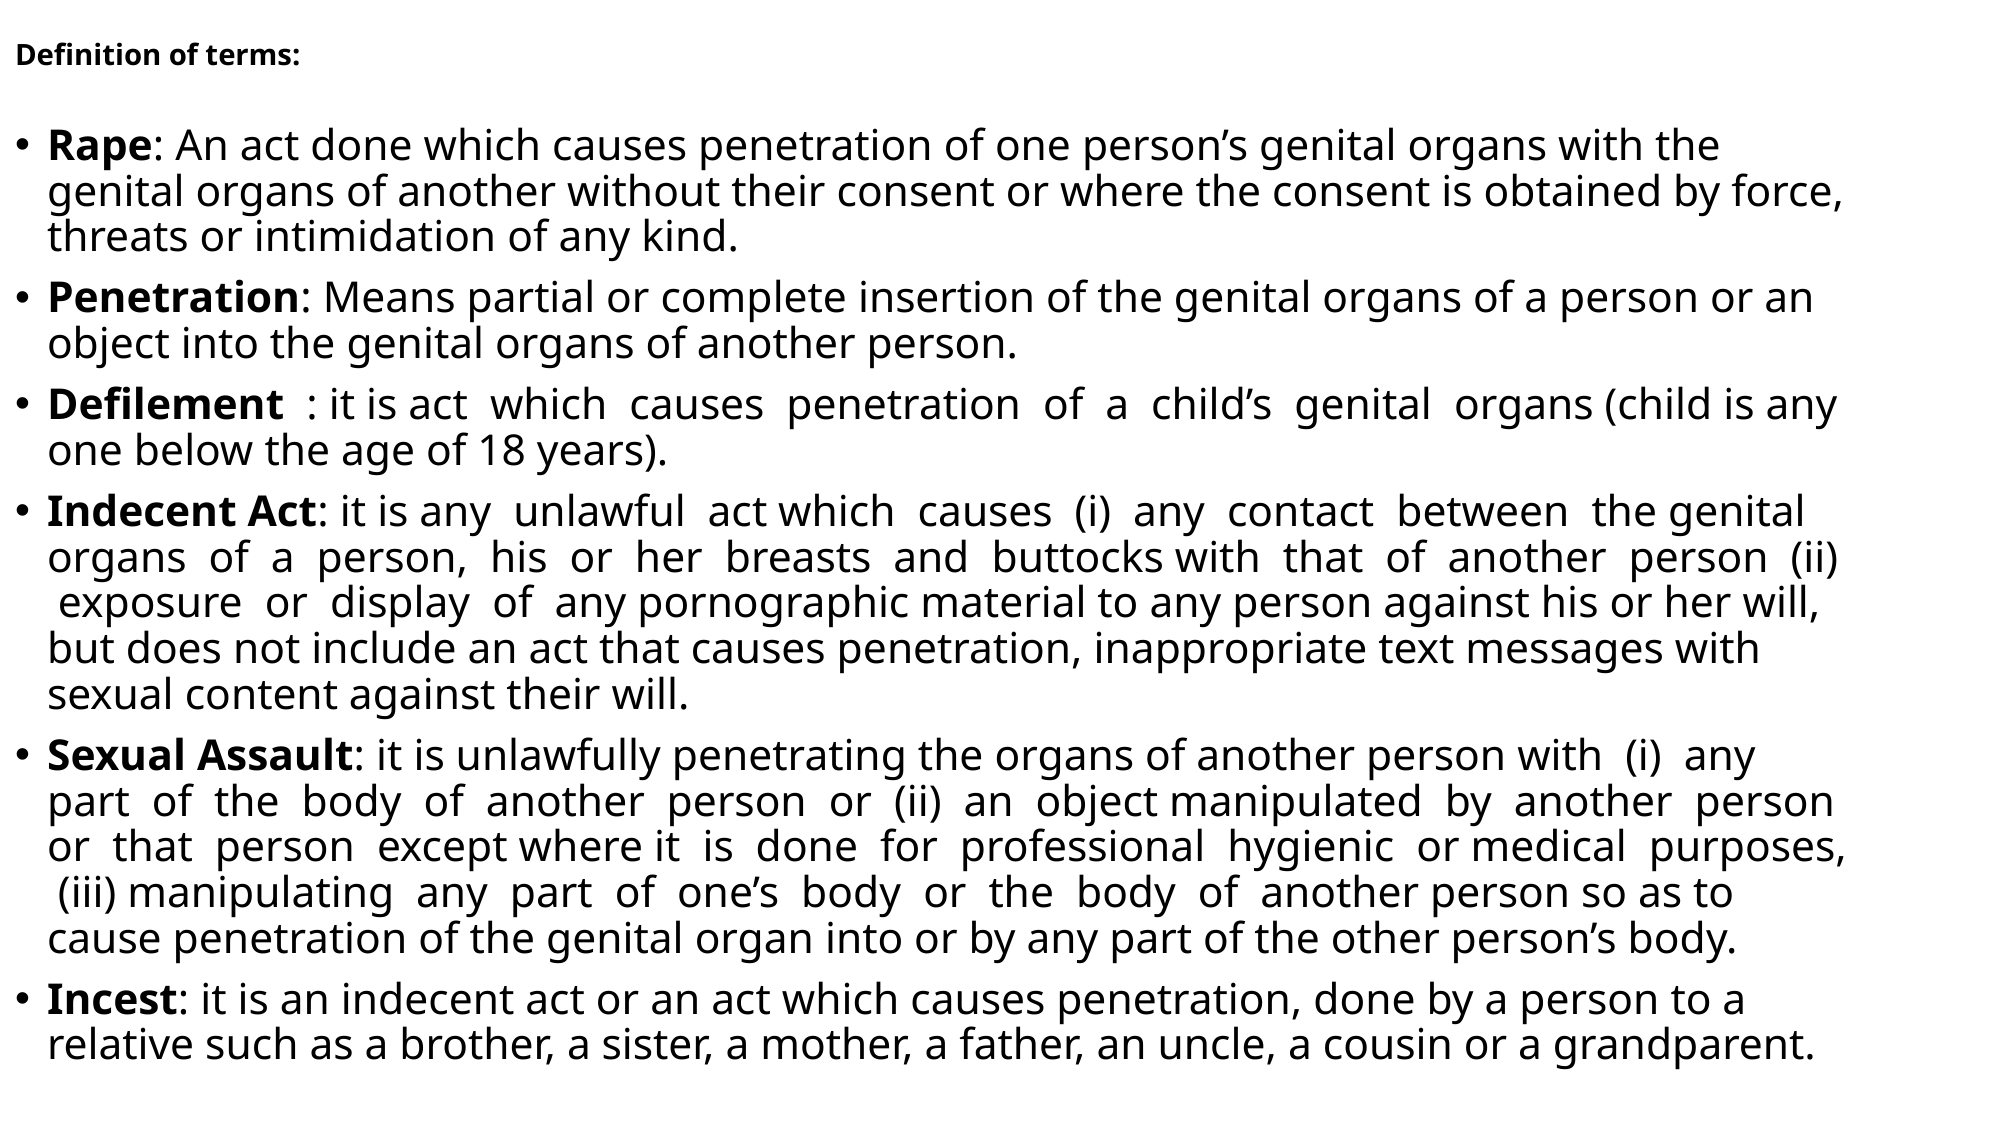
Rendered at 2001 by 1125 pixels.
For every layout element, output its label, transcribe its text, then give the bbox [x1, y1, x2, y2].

title Definition of terms: [0, 0, 1863, 116]
list Rape: An act done which causes penetration of one person’s genital organs with the genital organs of another without their consent or where the consent is obtained by force, threats or intimidation of any kind. Penetration: Means partial or complete insertion of the genital organs of a person or an object into the genital organs of another person. Defilement : it is act which causes penetration of a child’s genital organs (child is any one below the age of 18 years). Indecent Act: it is any unlawful act which causes (i) any contact between the genital organs of a person, his or her breasts and buttocks with that of another person (ii) exposure or display of any pornographic material to any person against his or her will, but does not include an act that causes penetration, inappropriate text messages with sexual content against their will. Sexual Assault: it is unlawfully penetrating the organs of another person with (i) any part of the body of another person or (ii) an object manipulated by another person or that person except where it is done for professional hygienic or medical purposes, (iii) manipulating any part of one’s body or the body of another person so as to cause penetration of the genital organ into or by any part of the other person’s body. Incest: it is an indecent act or an act which causes penetration, done by a person to a relative such as a brother, a sister, a mother, a father, an uncle, a cousin or a grandparent. [0, 116, 1863, 1125]
